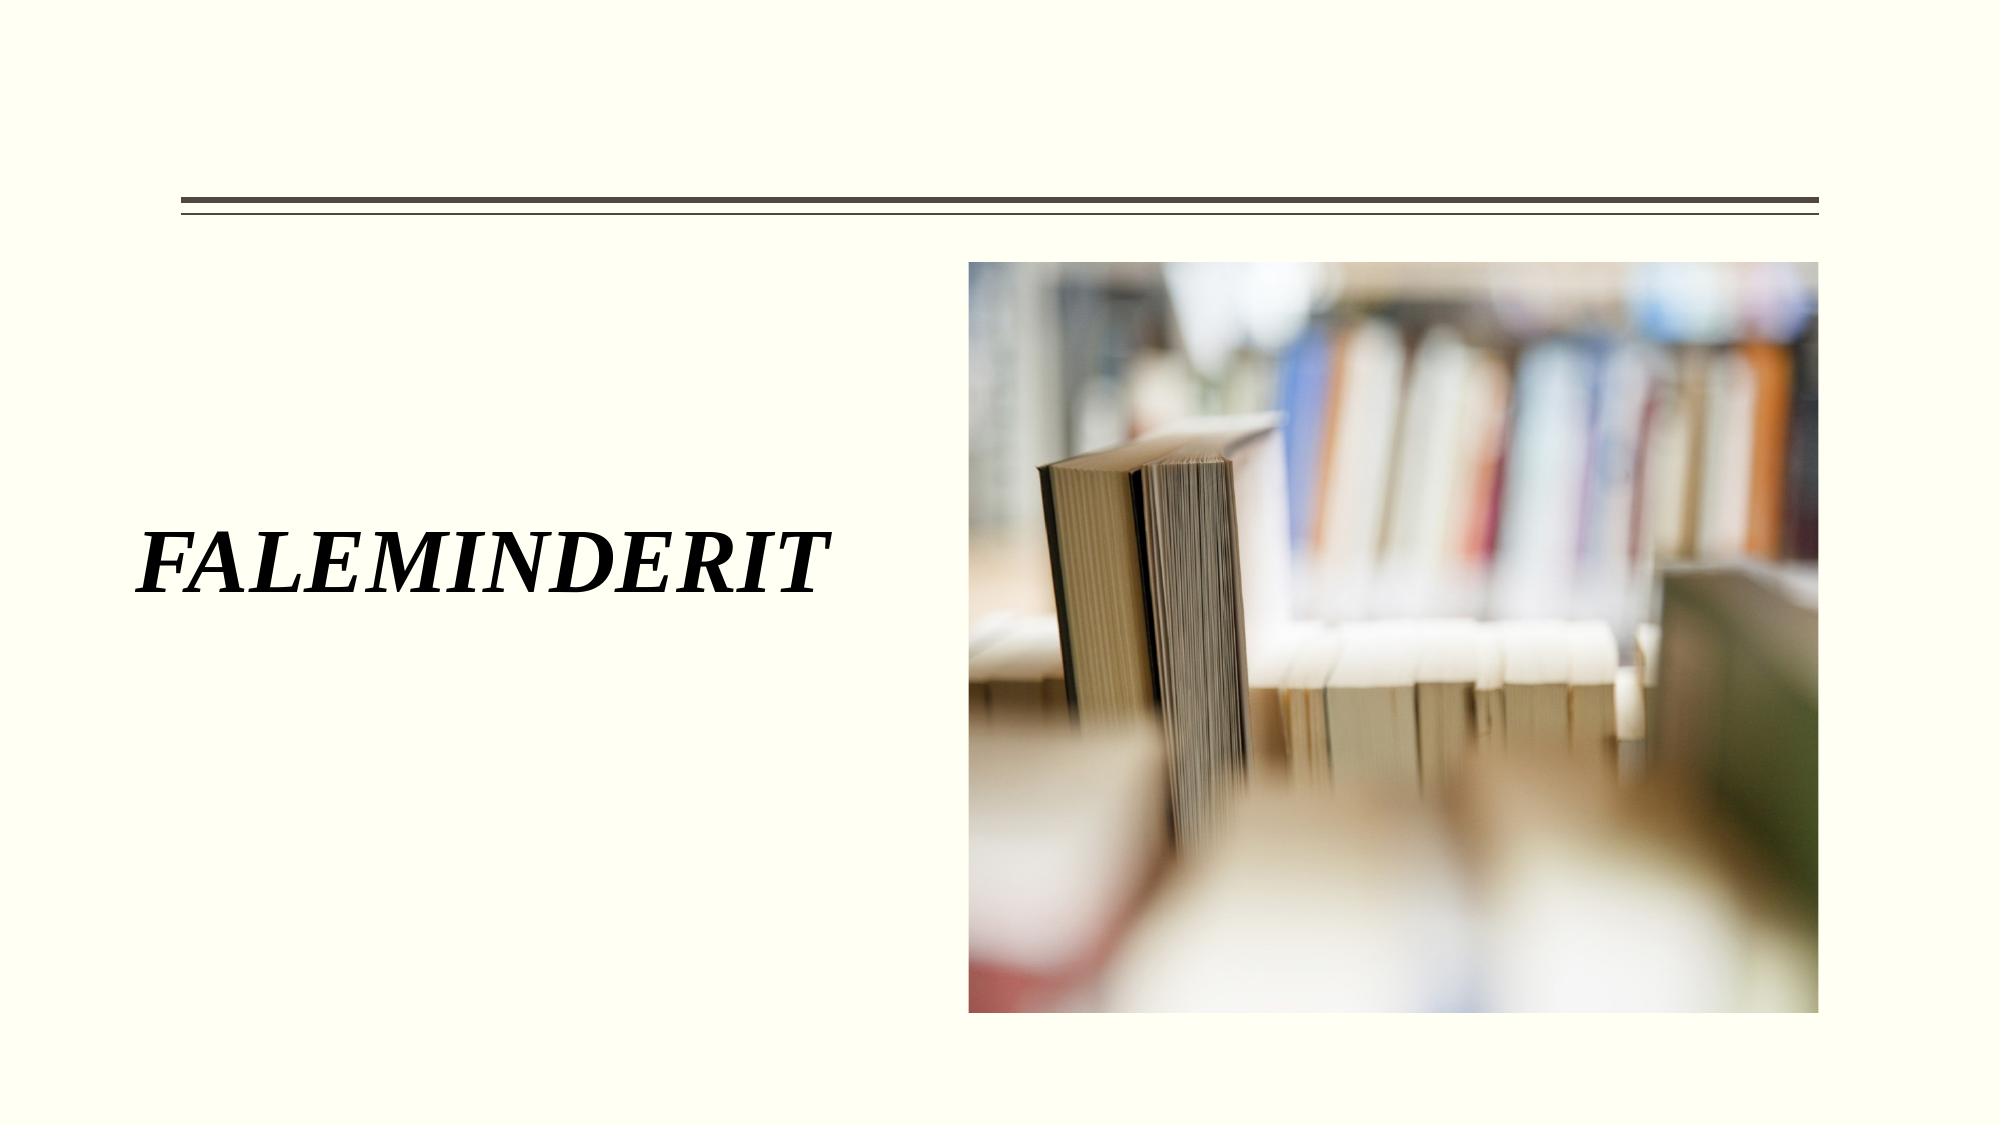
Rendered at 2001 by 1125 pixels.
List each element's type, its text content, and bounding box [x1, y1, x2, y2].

picture [968, 262, 1819, 1013]
list FALEMINDERIT [59, 506, 907, 638]
